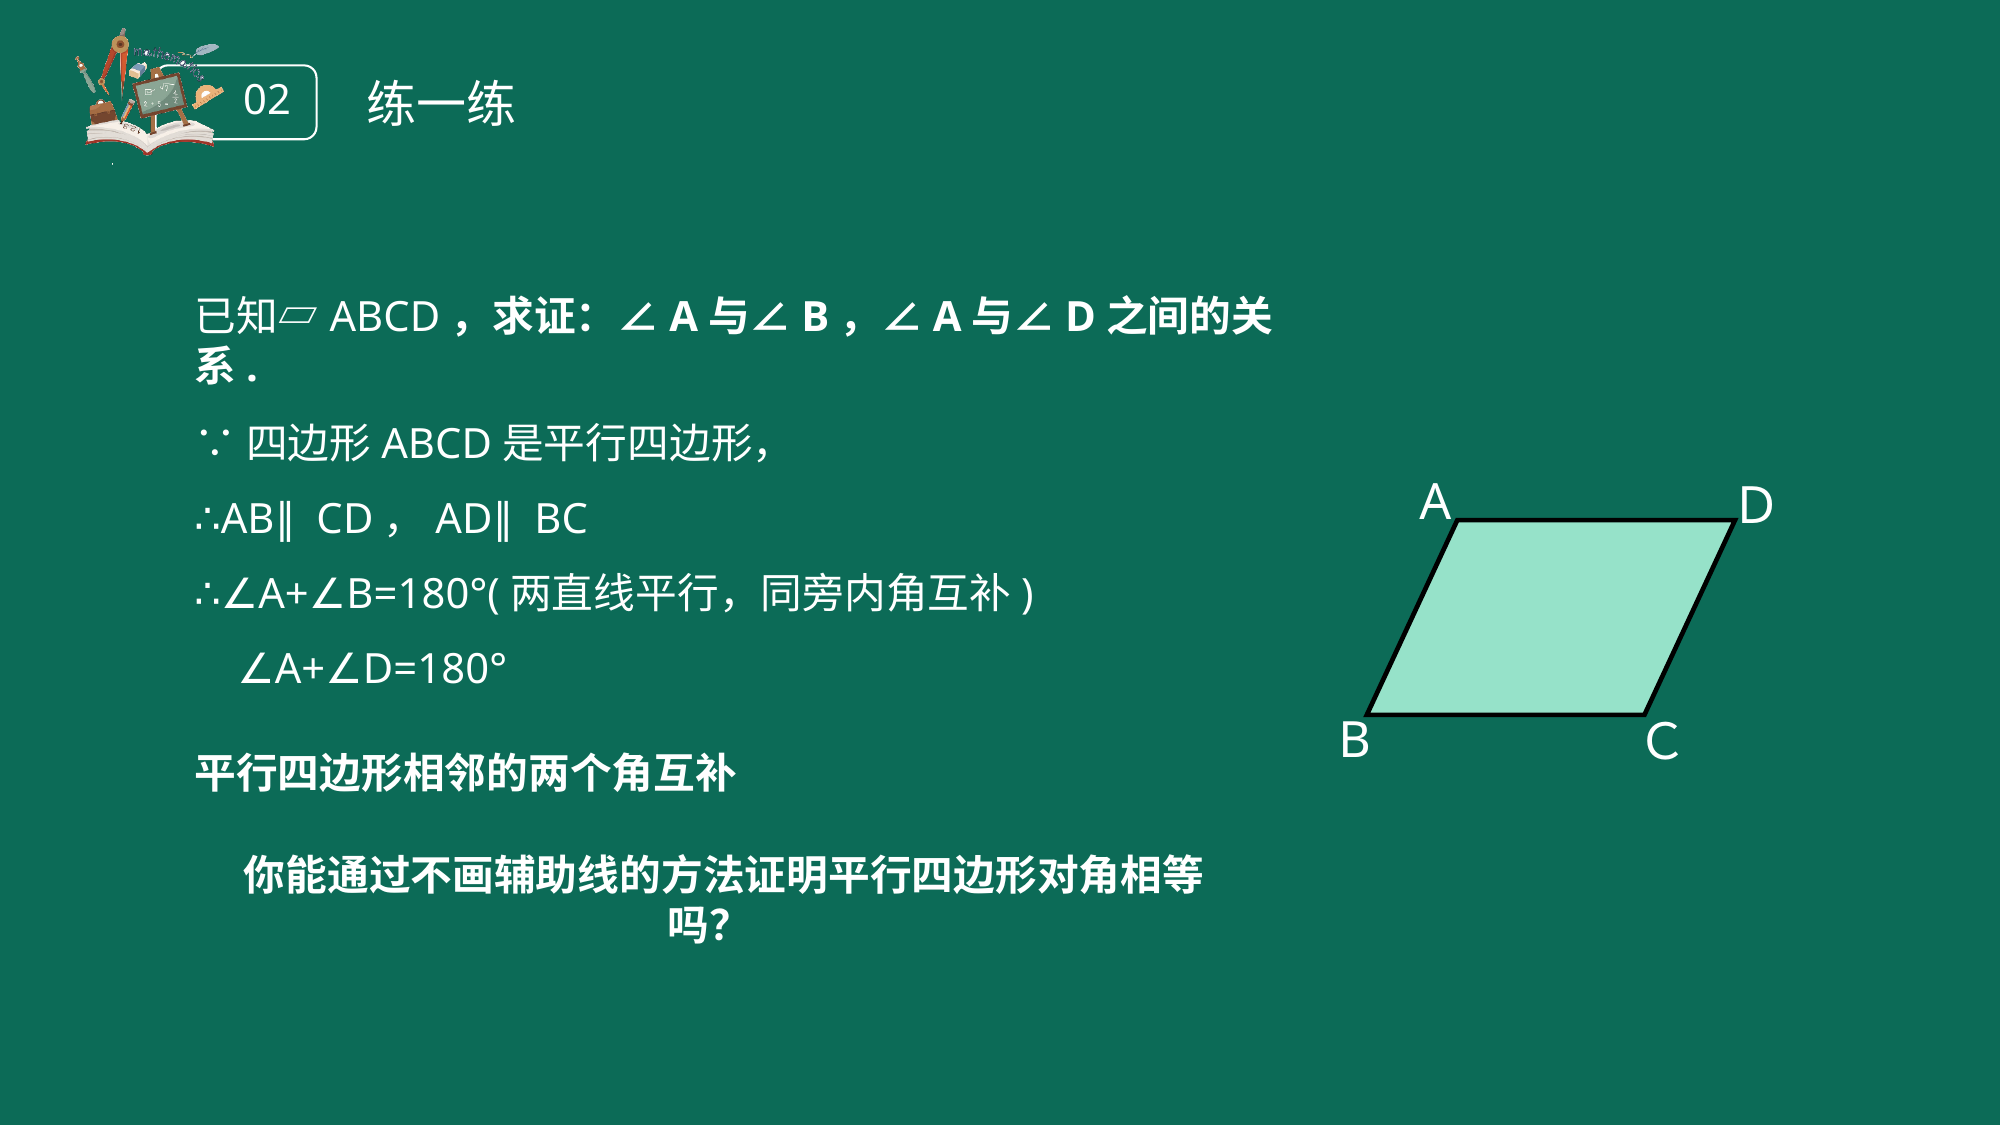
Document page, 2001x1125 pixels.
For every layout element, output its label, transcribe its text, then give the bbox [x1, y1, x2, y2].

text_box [1322, 461, 1772, 779]
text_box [64, 28, 659, 177]
text_box 你能通过不画辅助线的方法证明平行四边形对角相等吗？ [179, 841, 1240, 957]
text_box 已知▱ABCD，求证：∠A与∠B，∠A与∠D之间的关系. [179, 281, 1294, 397]
text_box ∵四边形ABCD是平行四边形， ∴AB∥CD，AD∥BC ∴∠A+∠B=180°(两直线平行，同旁内角互补) ∠A+∠D=180° [179, 384, 1100, 699]
text_box 平行四边形相邻的两个角互补 [179, 739, 841, 804]
